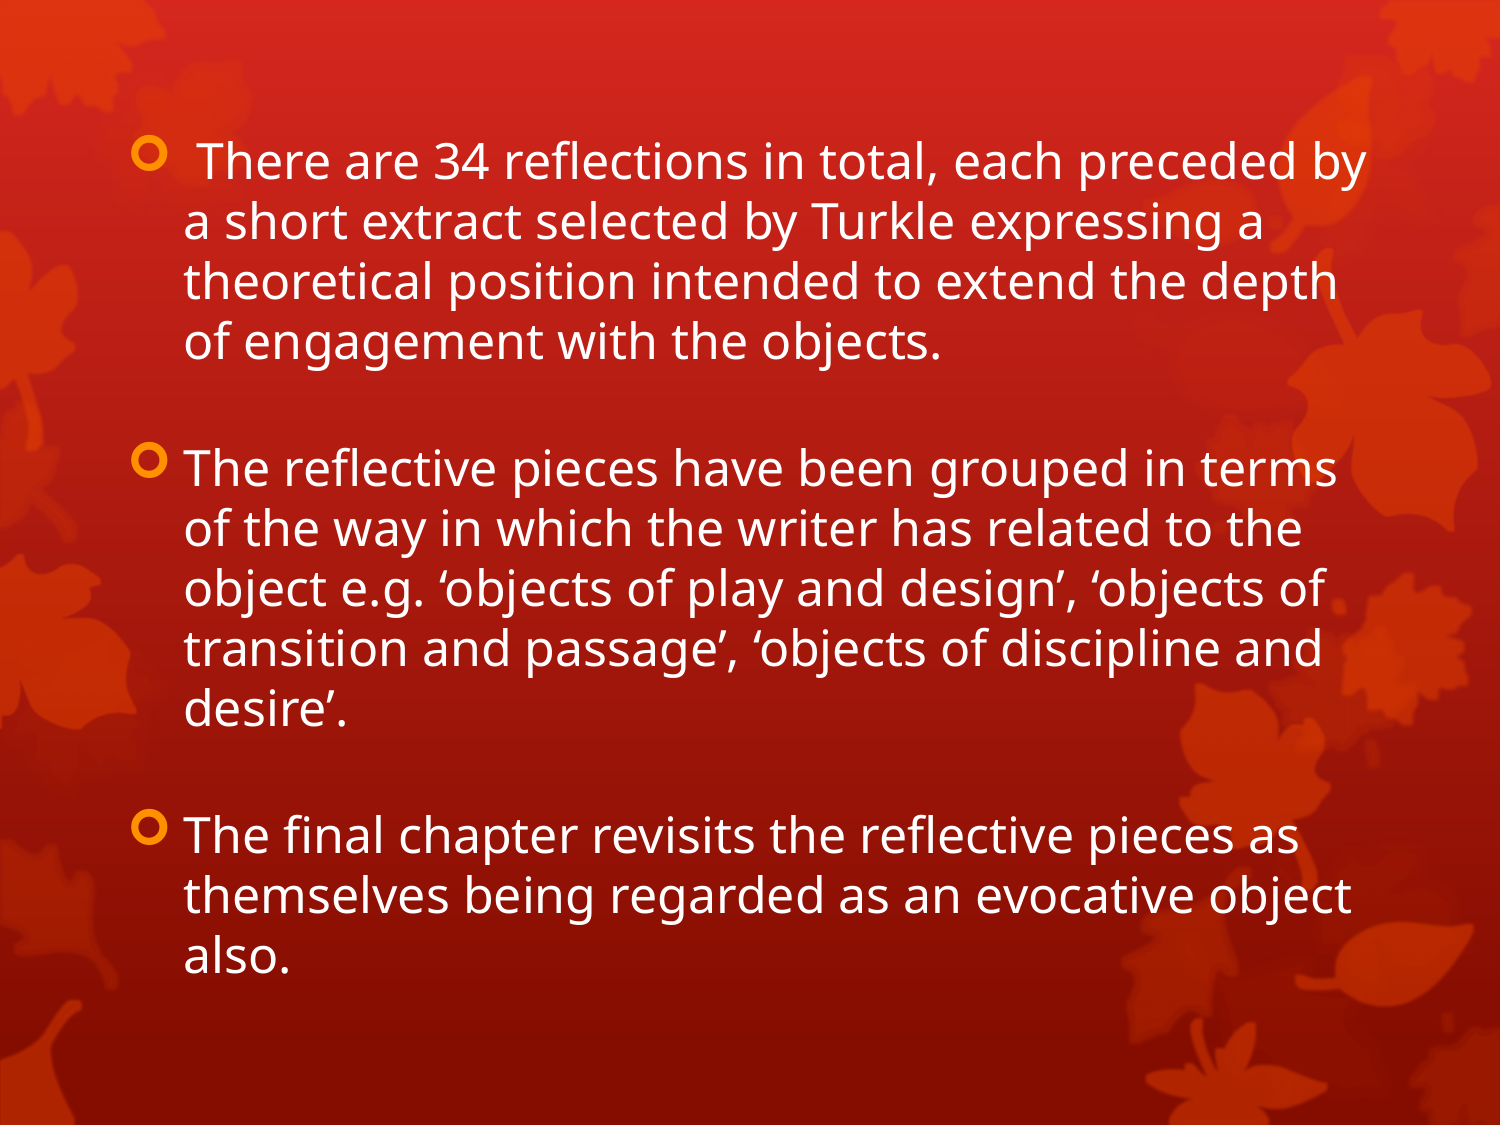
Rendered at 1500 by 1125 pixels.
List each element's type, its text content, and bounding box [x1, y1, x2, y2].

list There are 34 reflections in total, each preceded by a short extract selected by Turkle expressing a theoretical position intended to extend the depth of engagement with the objects. The reflective pieces have been grouped in terms of the way in which the writer has related to the object e.g. ‘objects of play and design’, ‘objects of transition and passage’, ‘objects of discipline and desire’. The final chapter revisits the reflective pieces as themselves being regarded as an evocative object also. [112, 90, 1400, 1024]
